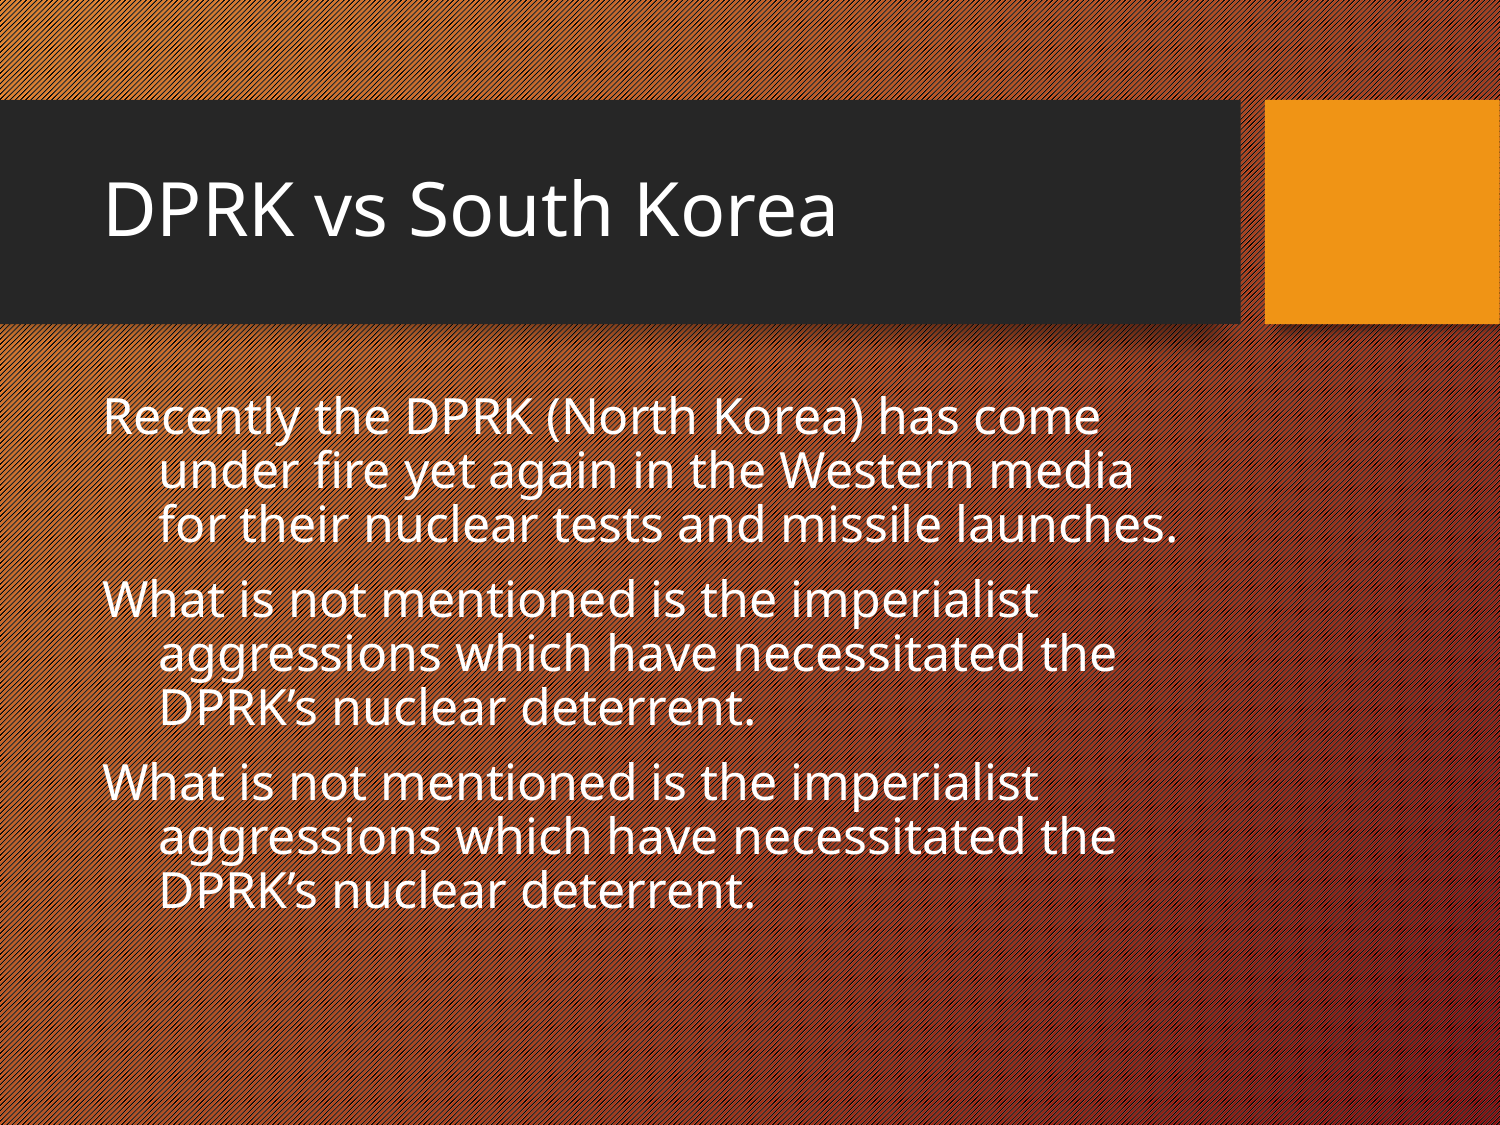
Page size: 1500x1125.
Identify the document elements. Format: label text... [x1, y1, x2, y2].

title DPRK vs South Korea [87, 123, 1219, 301]
list Recently the DPRK (North Korea) has come under fire yet again in the Western media for their nuclear tests and missile launches. What is not mentioned is the imperialist aggressions which have necessitated the DPRK’s nuclear deterrent. What is not mentioned is the imperialist aggressions which have necessitated the DPRK’s nuclear deterrent. [87, 383, 1218, 974]
picture [0, 0, 1500, 1125]
